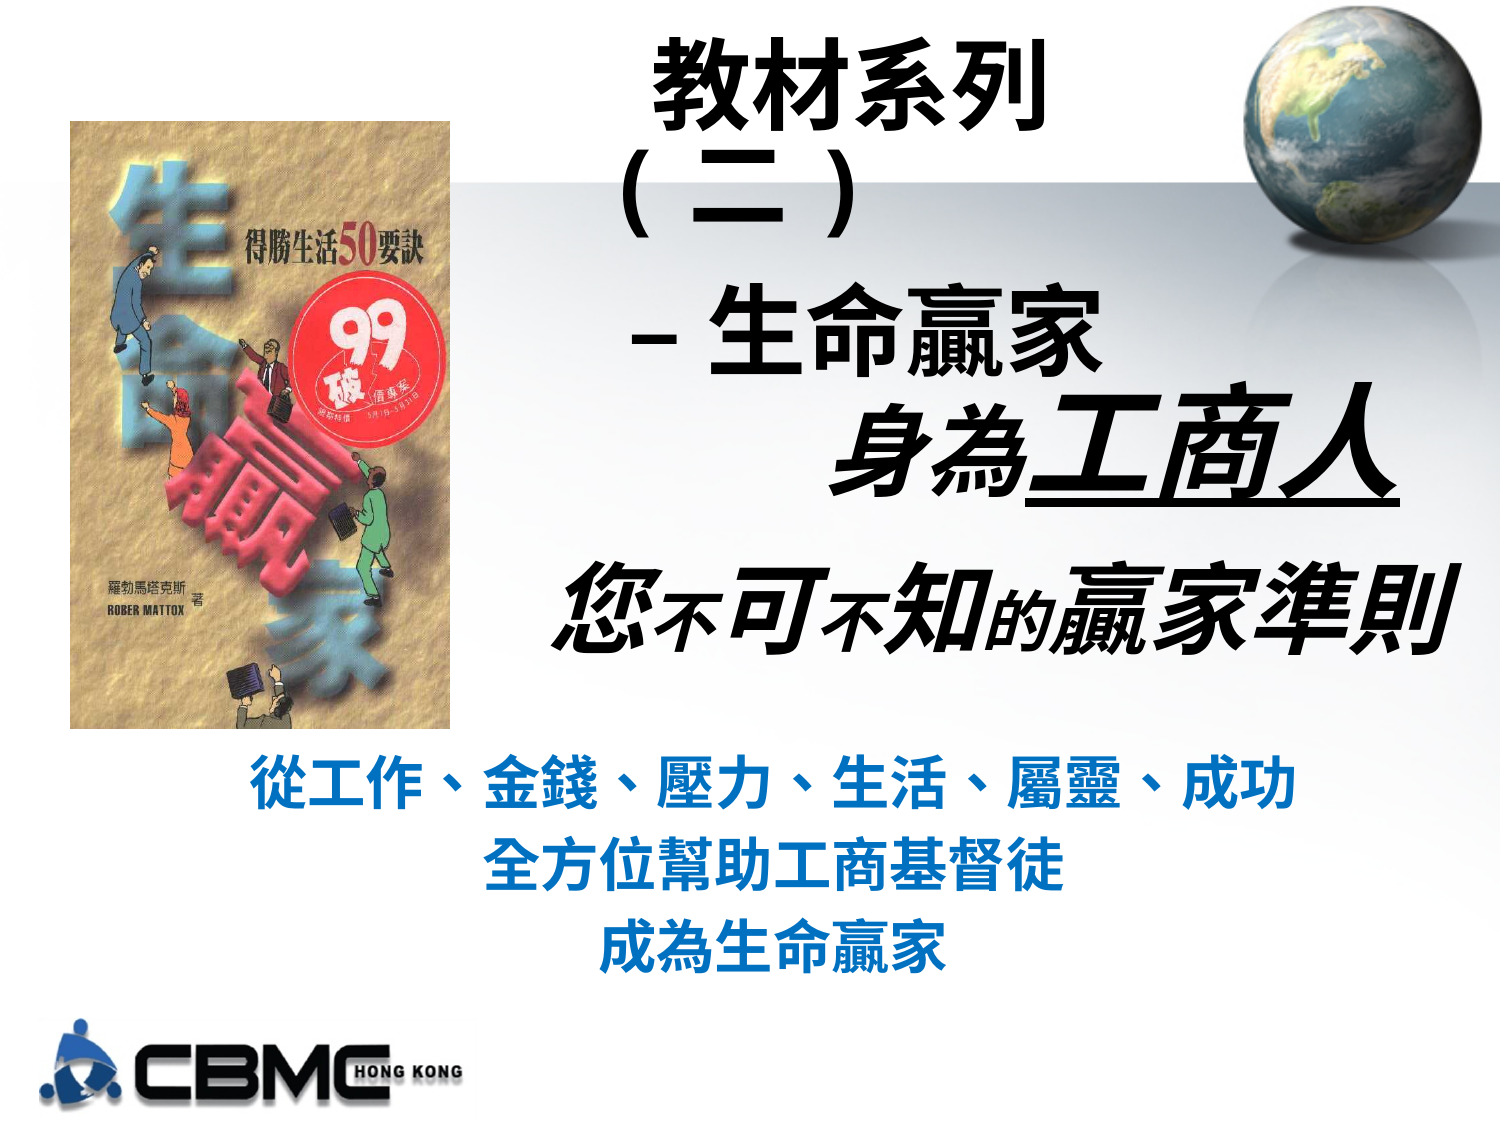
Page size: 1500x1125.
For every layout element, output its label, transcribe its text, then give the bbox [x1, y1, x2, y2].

text_box 身為工商人 您不可不知的贏家準則 [495, 397, 1500, 672]
text_box 教材系列(二) –生命贏家 [590, 35, 1259, 396]
text_box 從工作、金錢、壓力、生活、屬靈、成功 全方位幫助工商基督徒 成為生命贏家 [194, 769, 1352, 983]
picture [0, 0, 1500, 1125]
